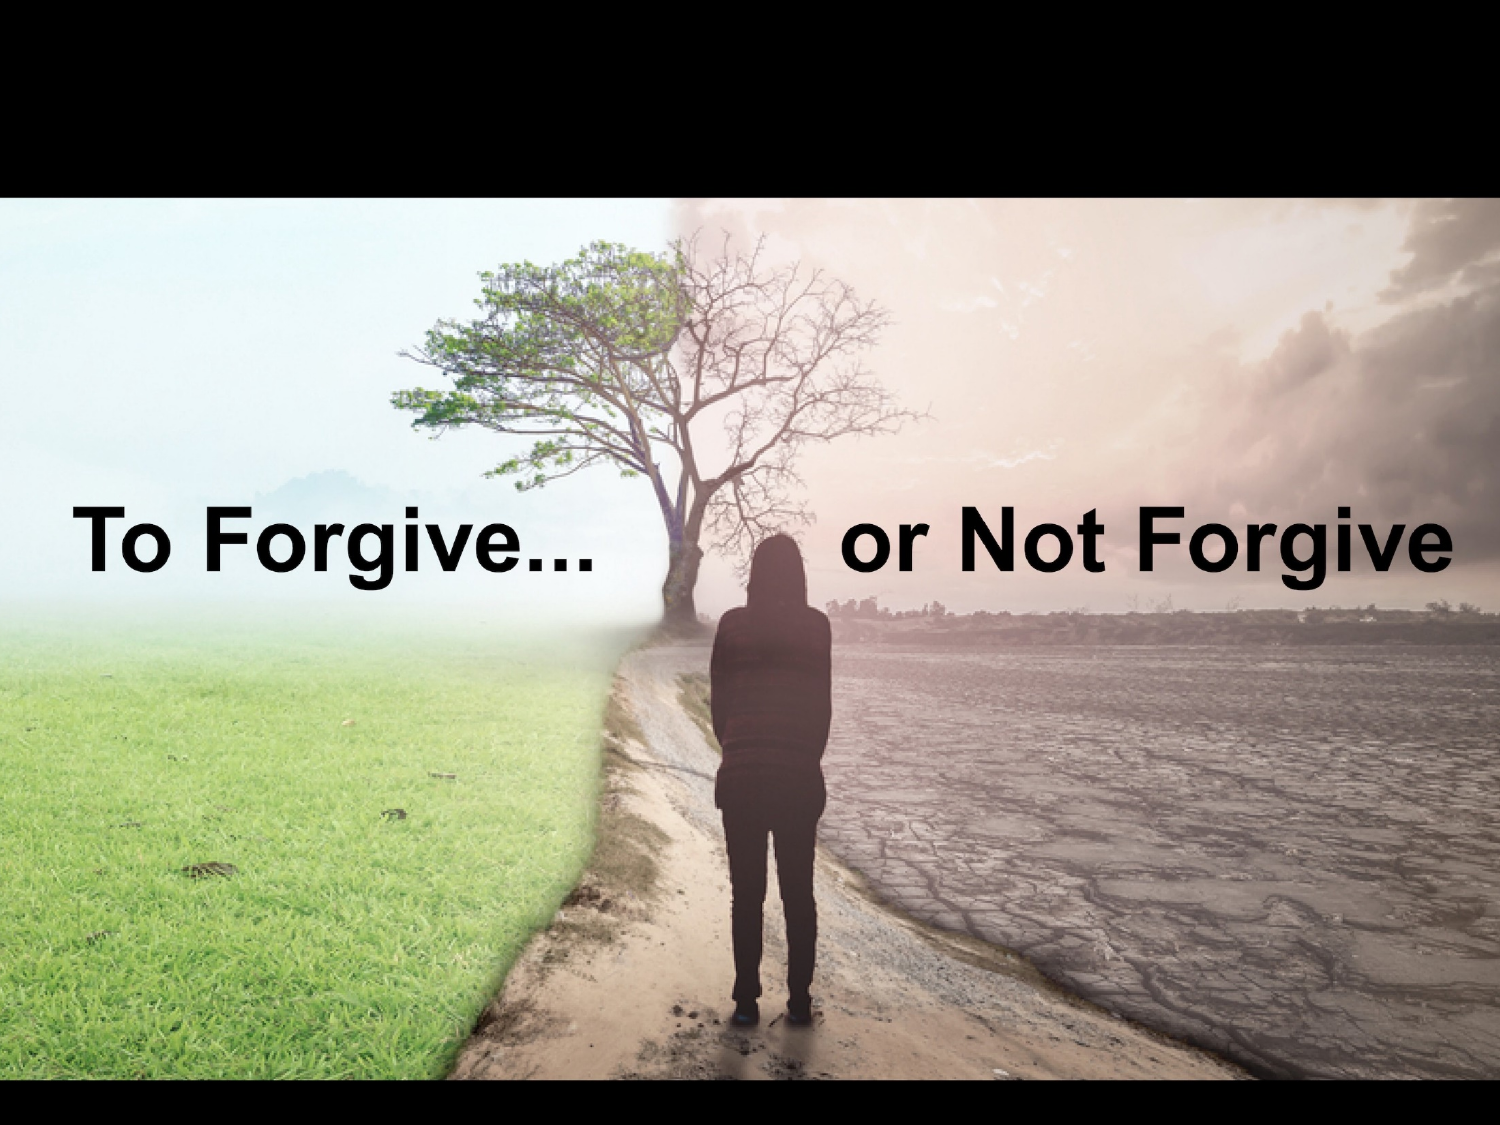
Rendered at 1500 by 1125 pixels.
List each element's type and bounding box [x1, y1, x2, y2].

list [0, 187, 1500, 1125]
